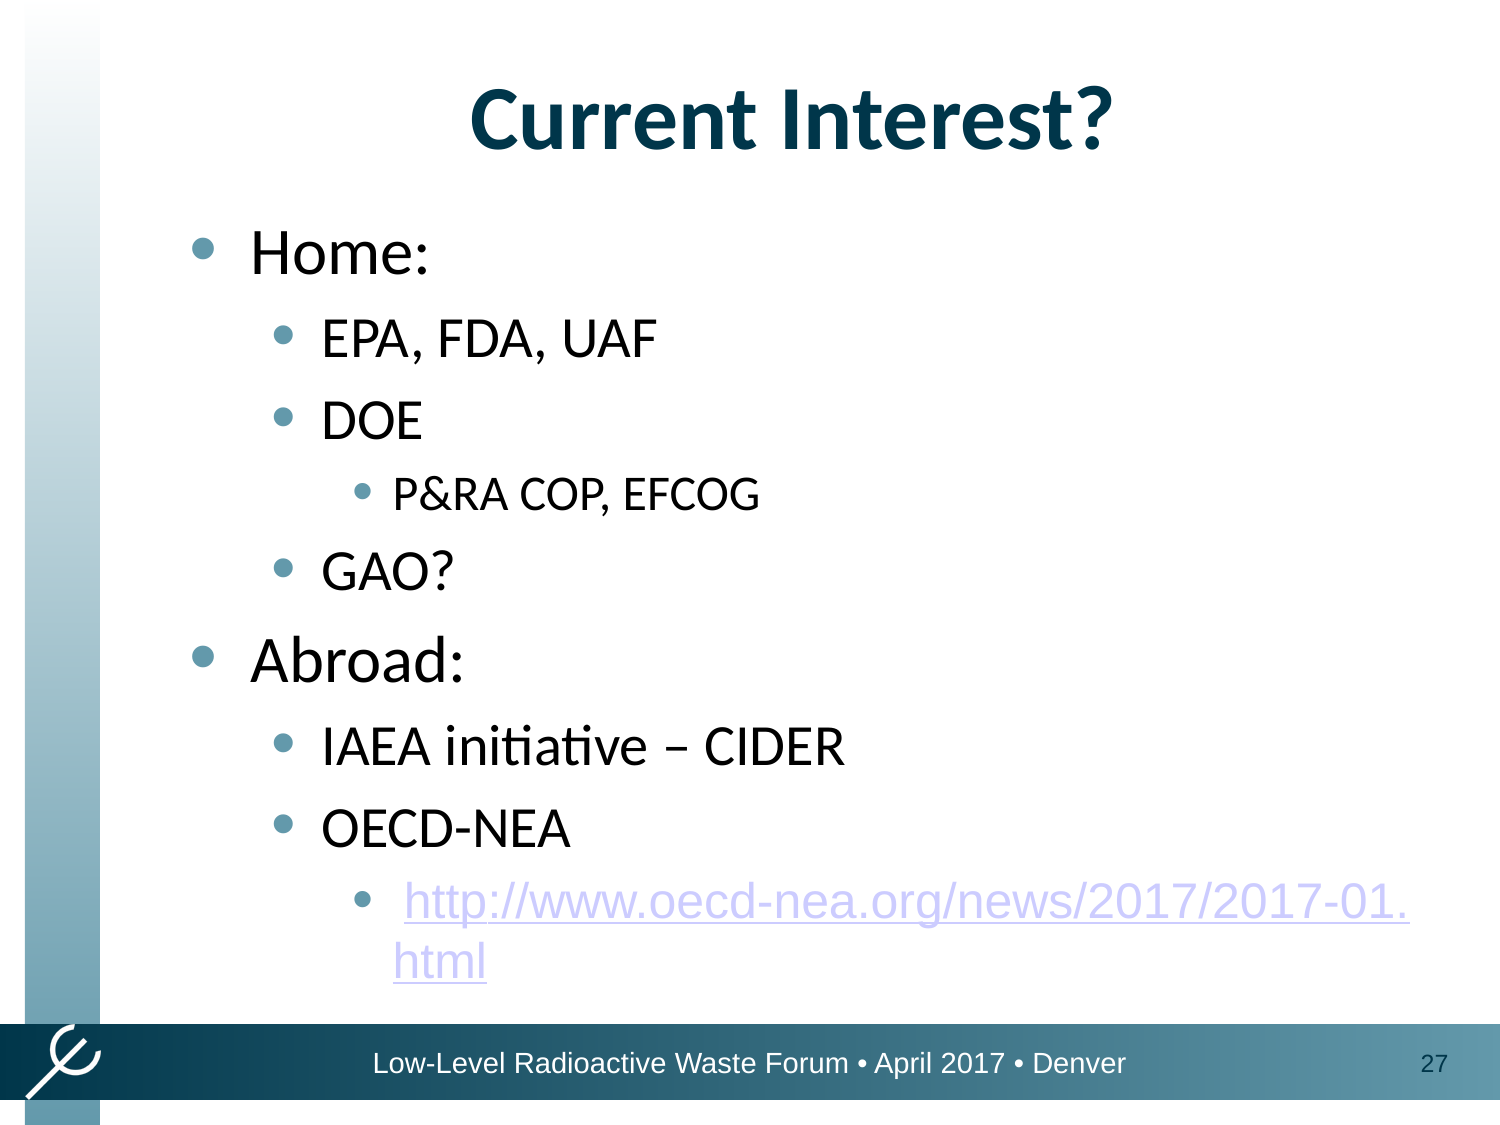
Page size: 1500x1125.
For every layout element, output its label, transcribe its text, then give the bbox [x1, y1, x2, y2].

list Home: EPA, FDA, UAF DOE P&RA COP, EFCOG GAO? Abroad: IAEA initiative – CIDER OECD-NEA http://www.oecd-nea.org/news/2017/2017-01.html [174, 200, 1438, 1000]
title Current Interest? [150, 50, 1438, 175]
picture [27, 1024, 101, 1100]
